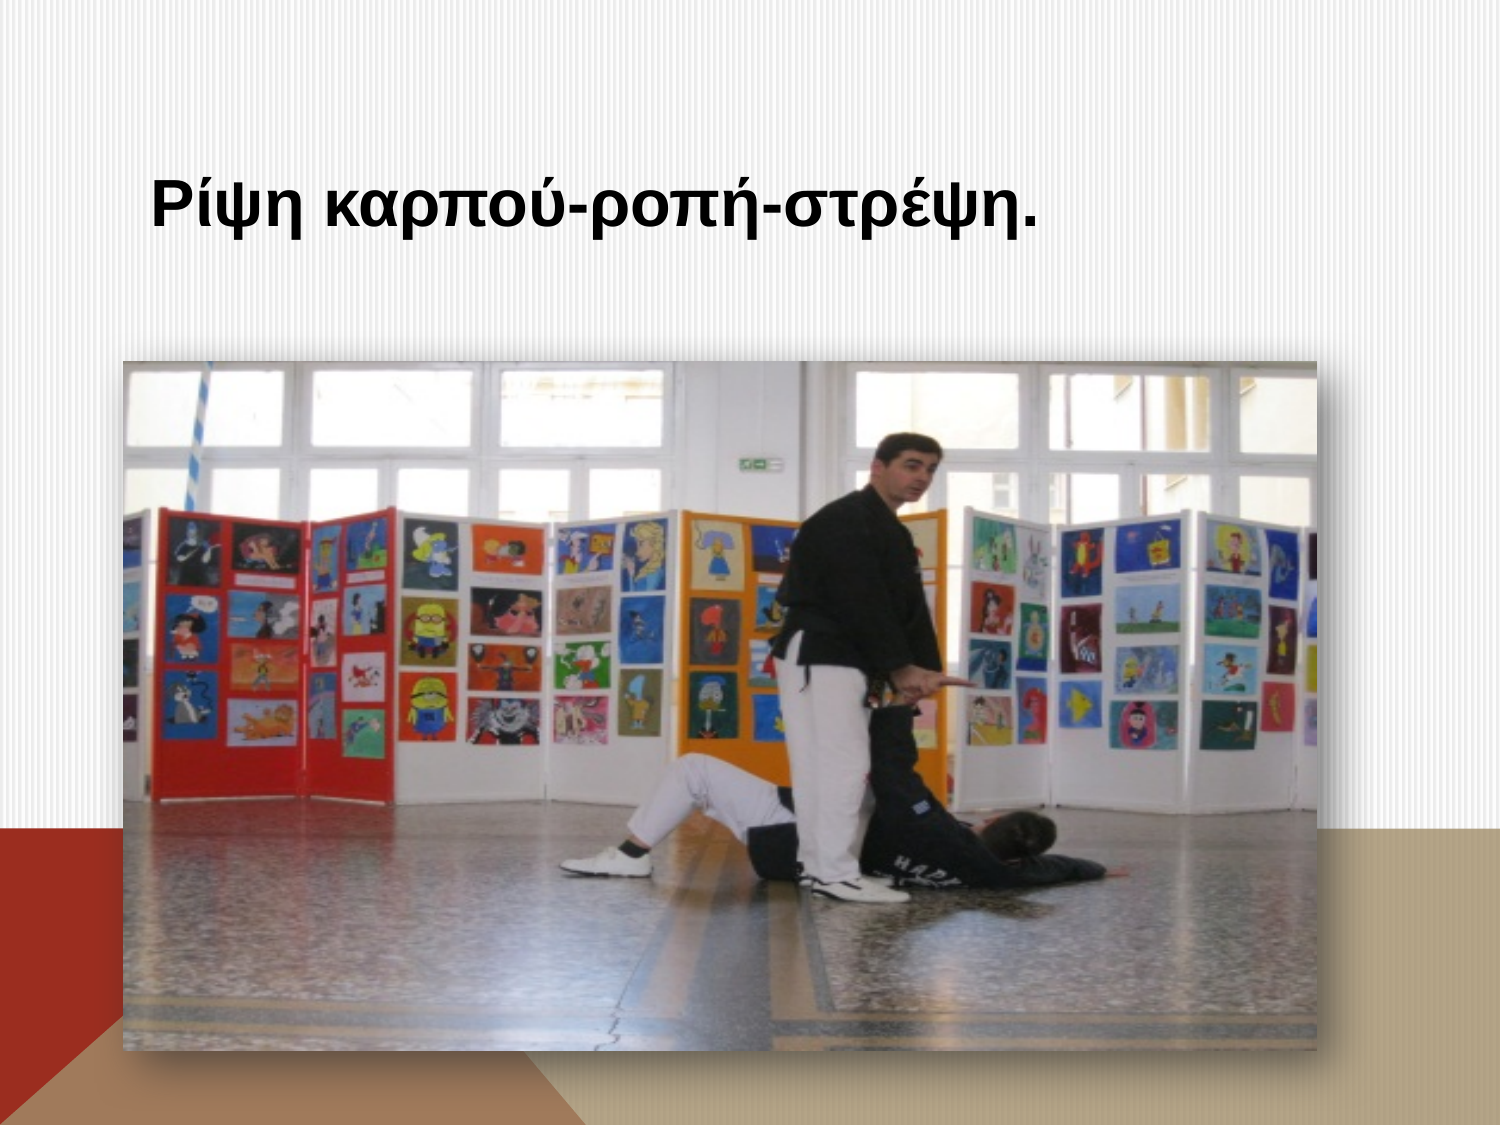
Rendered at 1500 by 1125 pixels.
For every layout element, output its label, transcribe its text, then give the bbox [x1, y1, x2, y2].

title Ρίψη καρπού-ροπή-στρέψη. [135, 66, 1370, 333]
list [123, 361, 1318, 1052]
